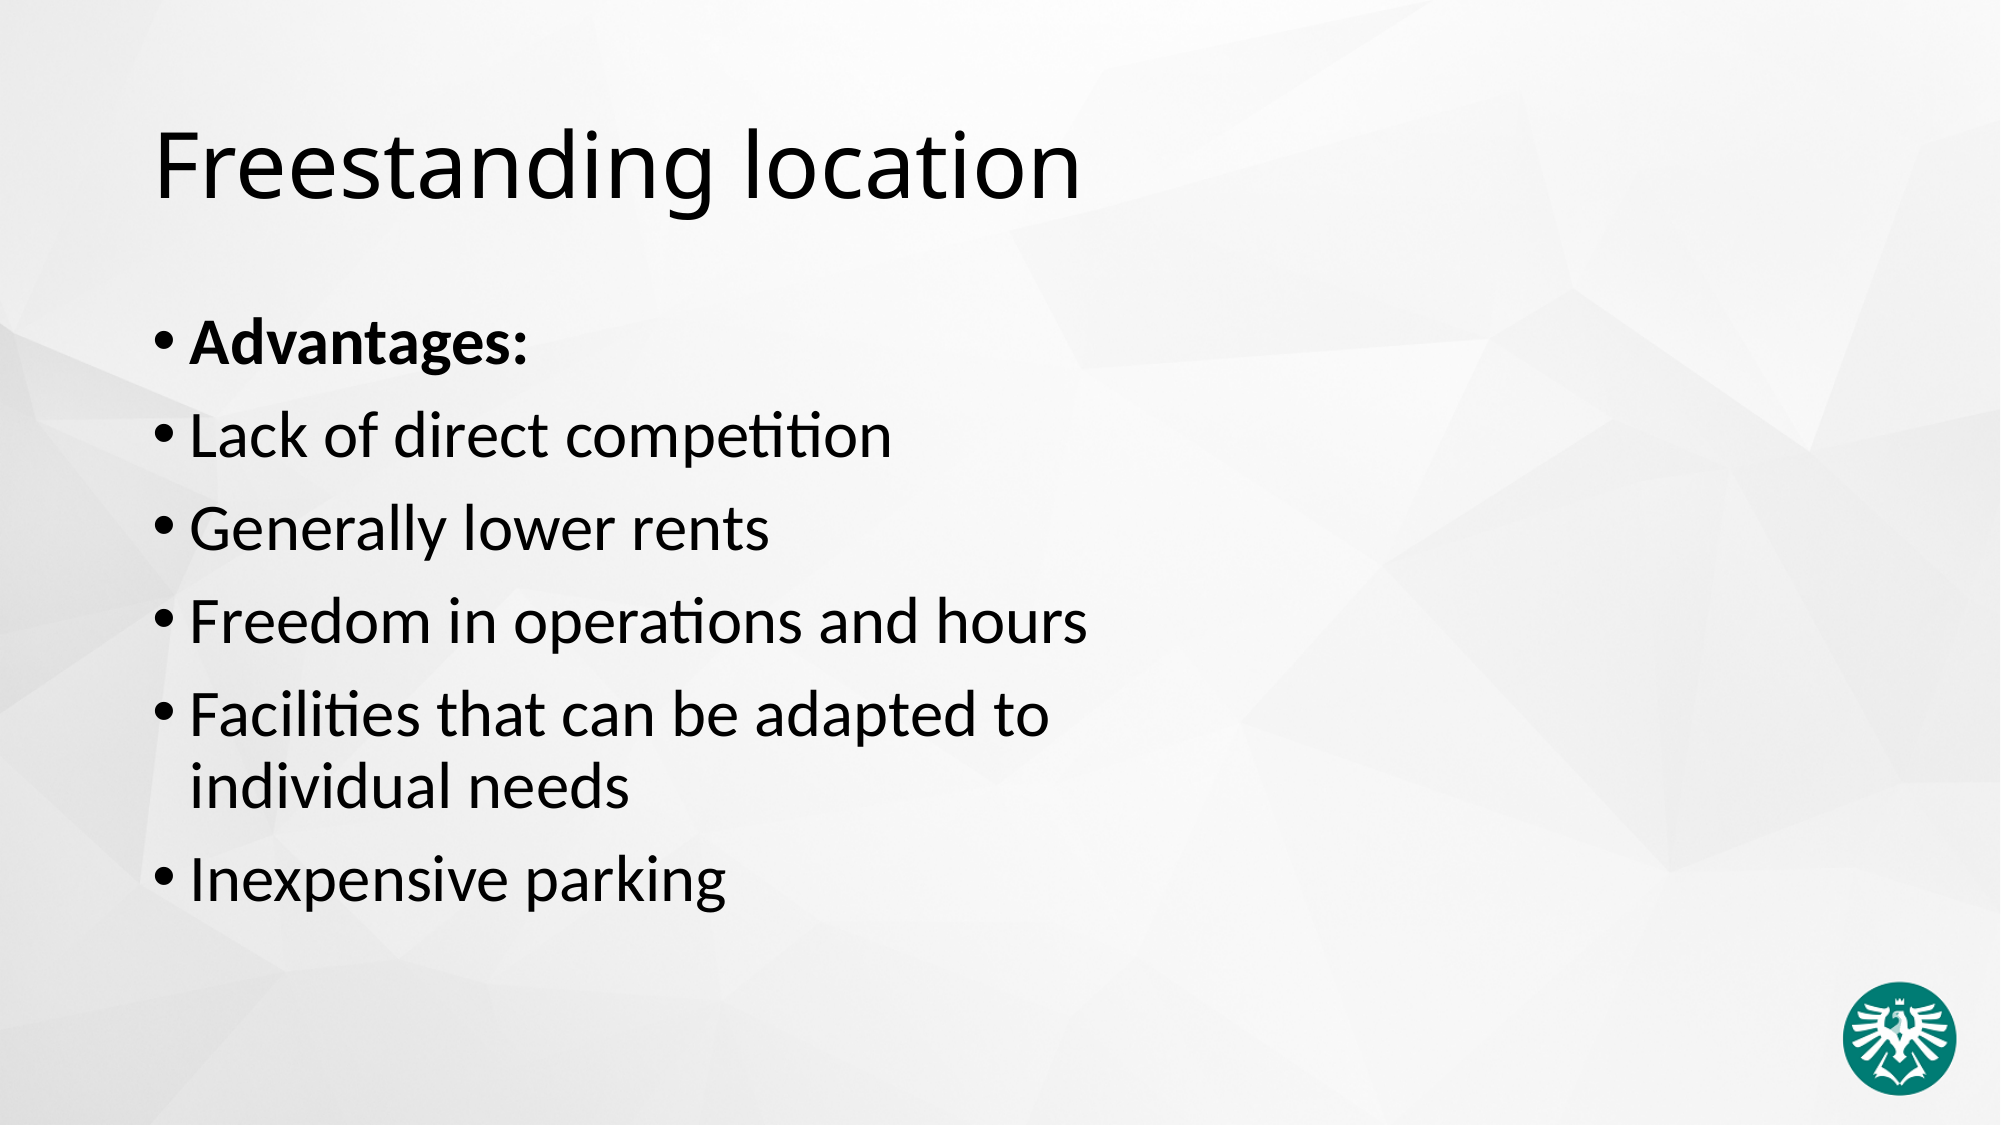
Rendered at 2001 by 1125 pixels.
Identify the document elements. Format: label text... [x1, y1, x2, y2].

list Advantages: Lack of direct competition Generally lower rents Freedom in operations and hours Facilities that can be adapted to individual needs Inexpensive parking [137, 299, 1107, 1014]
title Freestanding location [137, 59, 1863, 278]
picture [0, 0, 2001, 1125]
